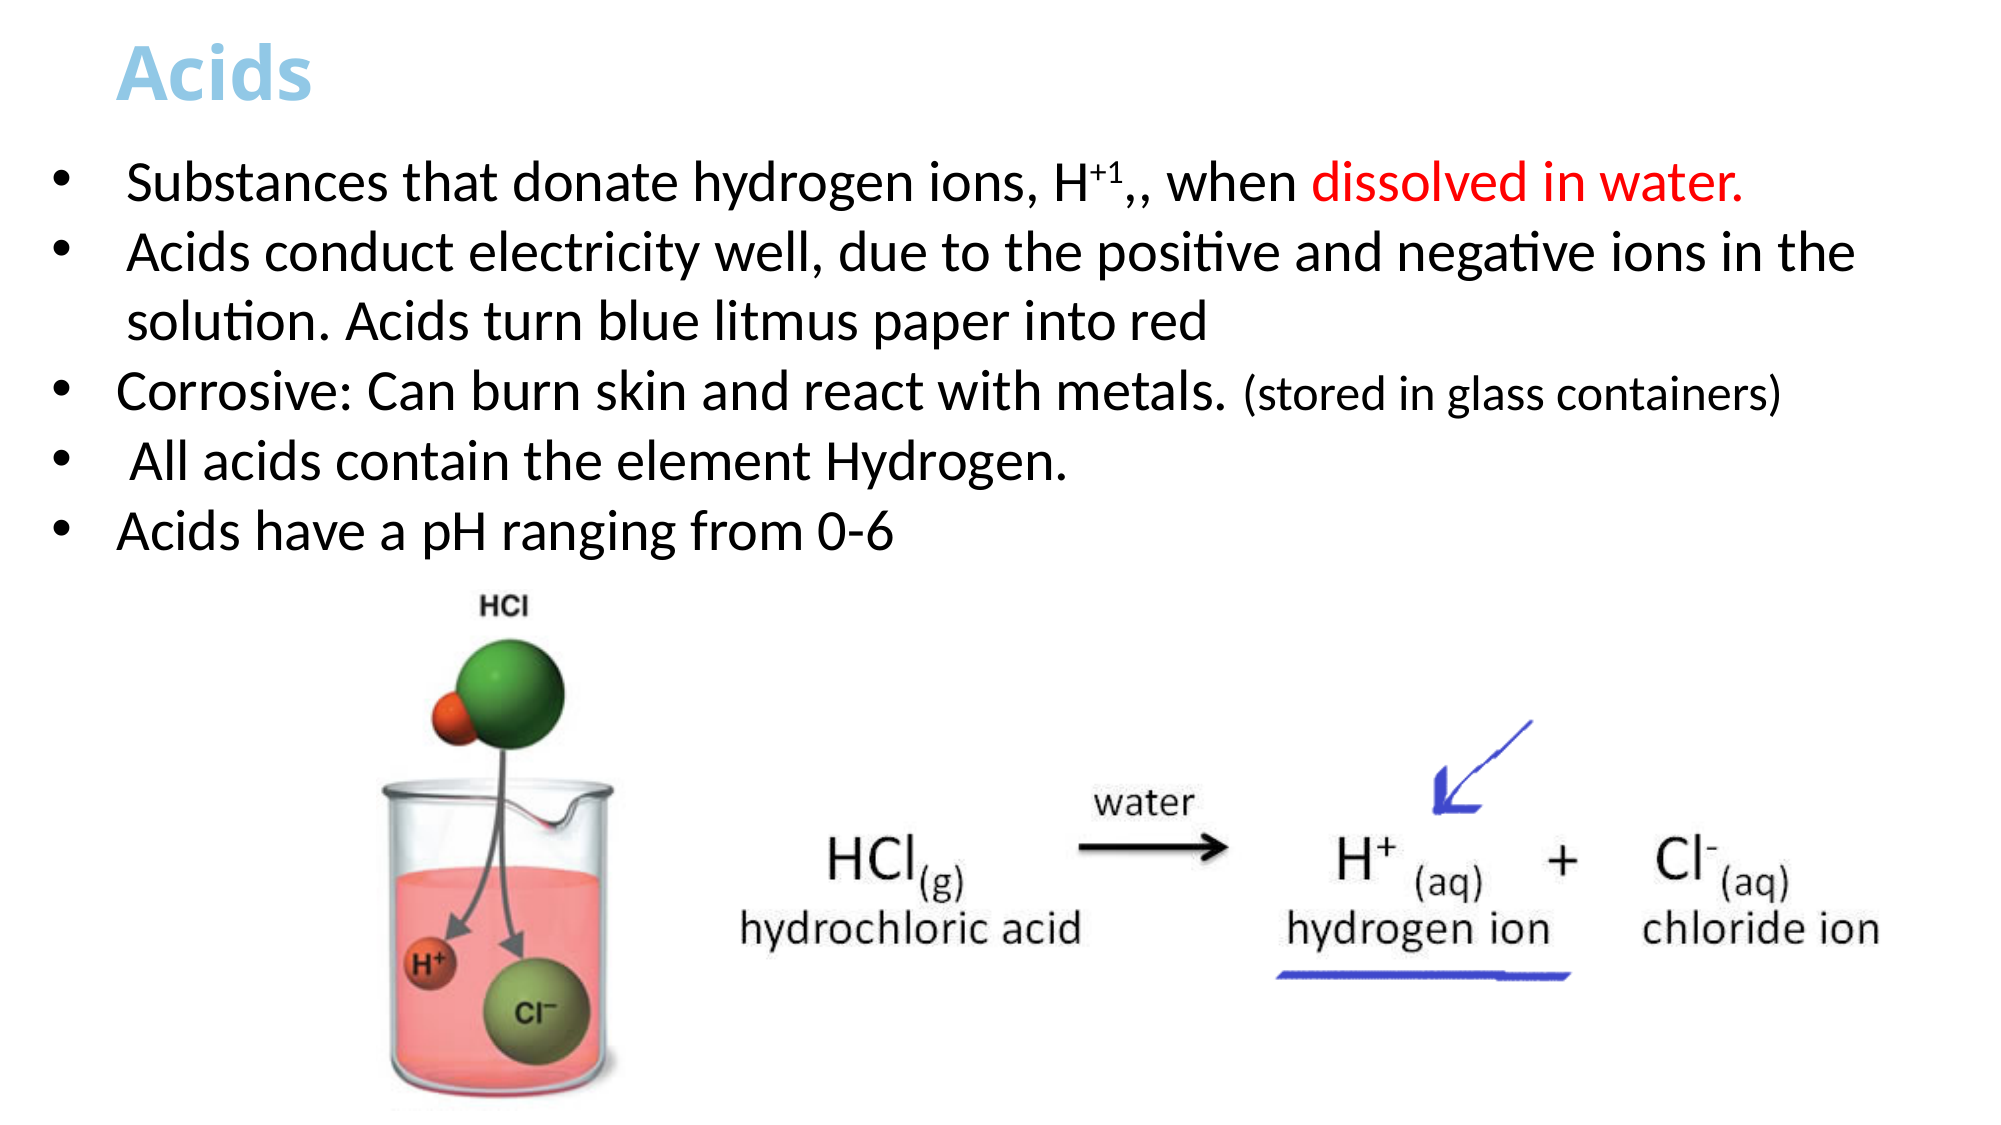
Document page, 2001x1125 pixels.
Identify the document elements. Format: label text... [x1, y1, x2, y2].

text_box Substances that donate hydrogen ions, H+1,, when dissolved in water. Acids conduct electricity well, due to the positive and negative ions in the solution. Acids turn blue litmus paper into red Corrosive: Can burn skin and react with metals. (stored in glass containers) All acids contain the element Hydrogen. Acids have a pH ranging from 0-6 [36, 135, 2000, 640]
picture [704, 695, 1887, 1005]
text_box Acids [101, 25, 1602, 128]
picture [375, 589, 626, 1111]
